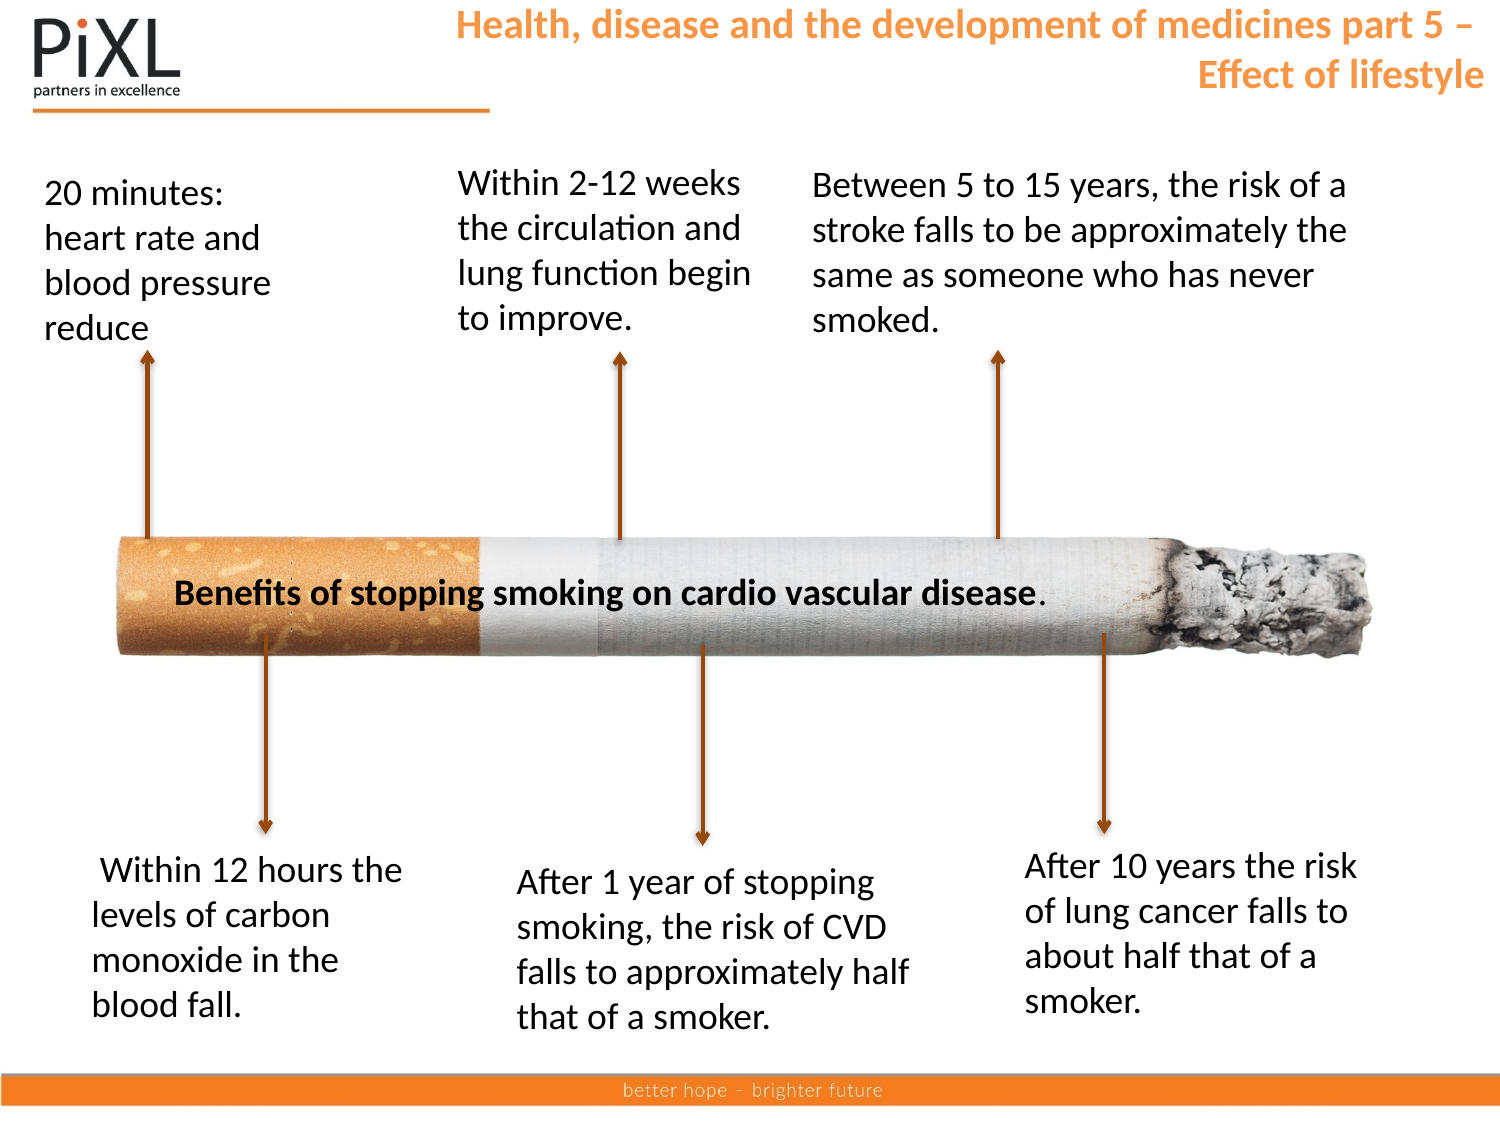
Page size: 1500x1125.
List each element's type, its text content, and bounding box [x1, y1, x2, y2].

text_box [29, 160, 71, 540]
text_box Health, disease and the development of medicines part 5 – Effect of lifestyle [218, 19, 1500, 74]
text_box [76, 150, 1377, 1047]
picture [0, 0, 1500, 1125]
